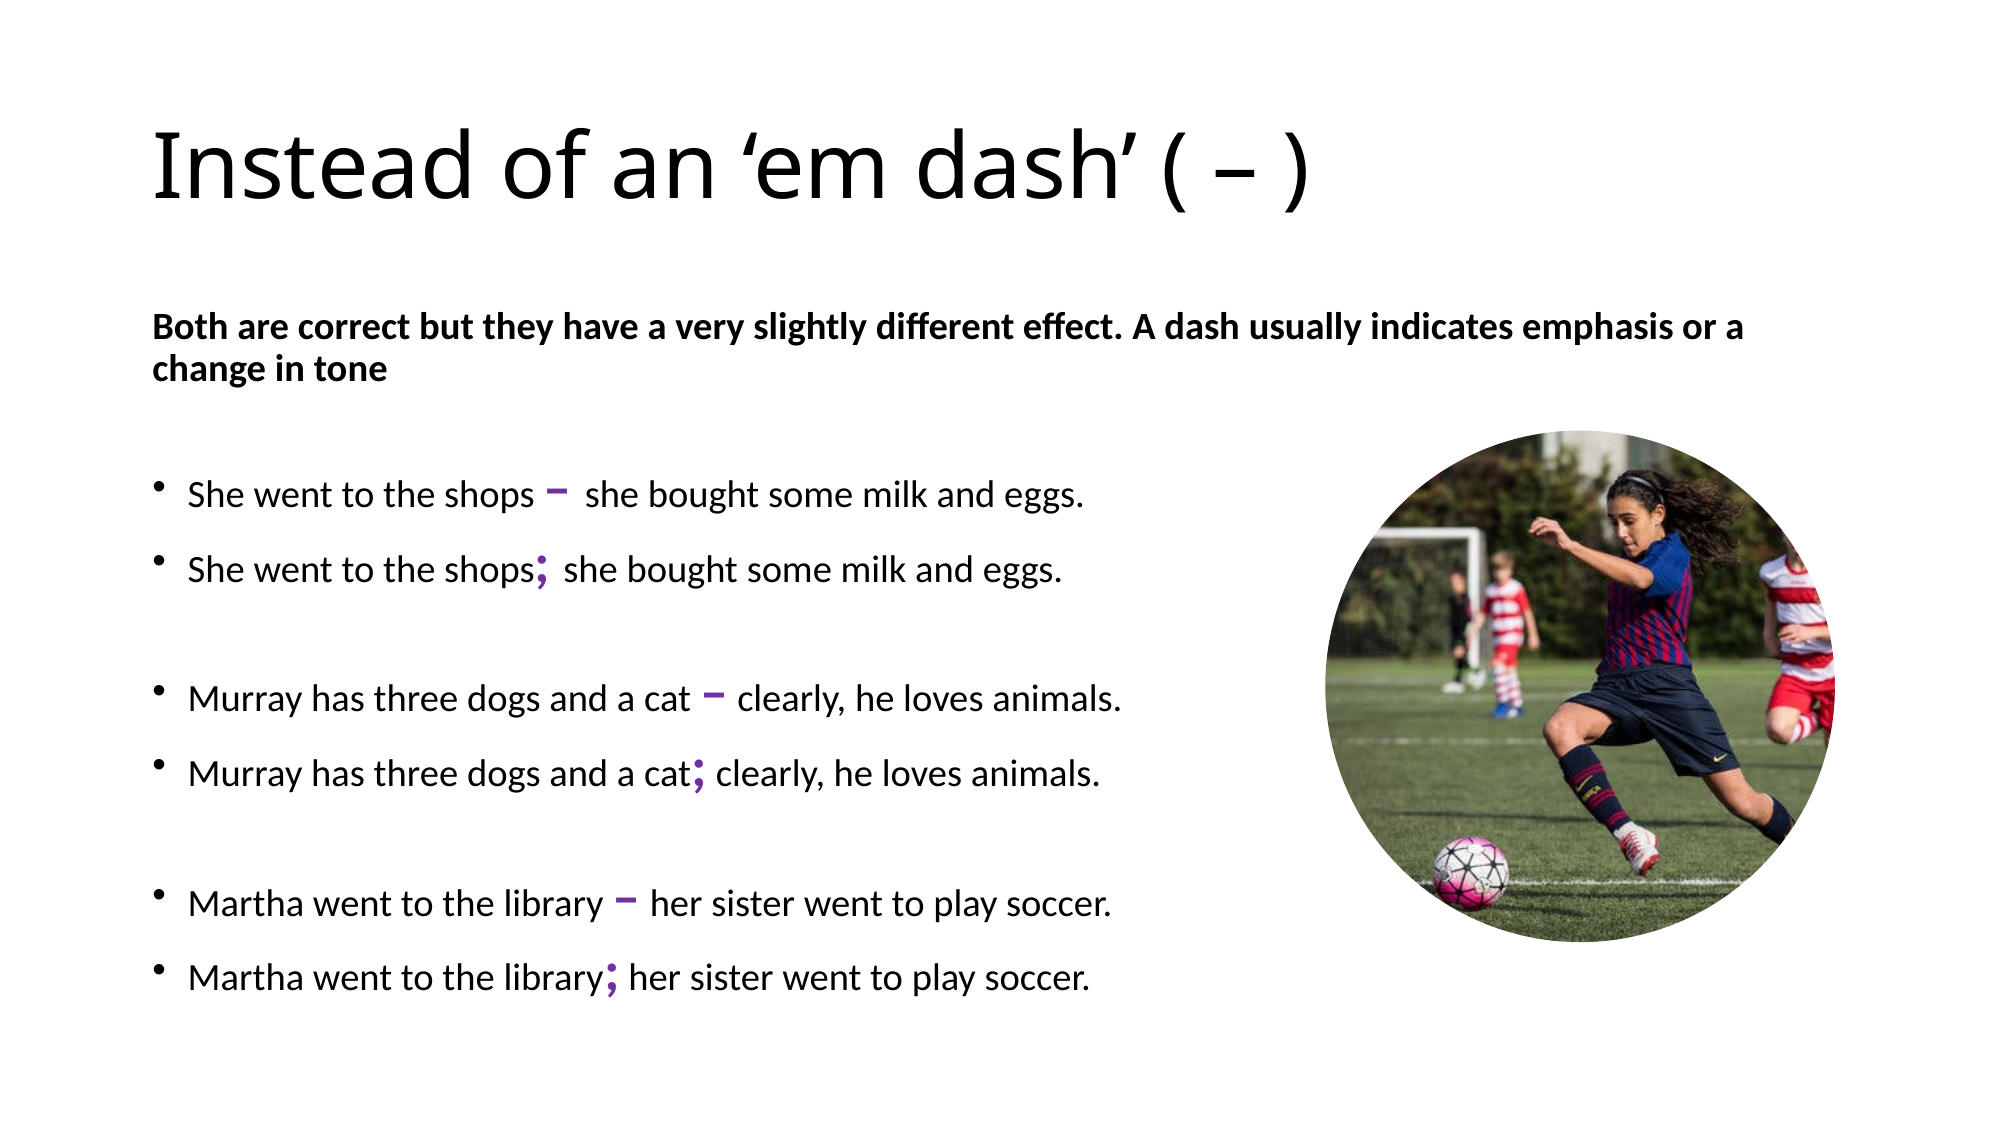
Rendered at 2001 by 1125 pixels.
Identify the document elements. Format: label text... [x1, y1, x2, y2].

title Instead of an ‘em dash’ ( – ) [137, 59, 1863, 278]
list Both are correct but they have a very slightly different effect. A dash usually indicates emphasis or a change in tone She went to the shops – she bought some milk and eggs. She went to the shops; she bought some milk and eggs. Murray has three dogs and a cat – clearly, he loves animals. Murray has three dogs and a cat; clearly, he loves animals. Martha went to the library – her sister went to play soccer. Martha went to the library; her sister went to play soccer. [137, 299, 1863, 1014]
picture [1325, 430, 1835, 943]
